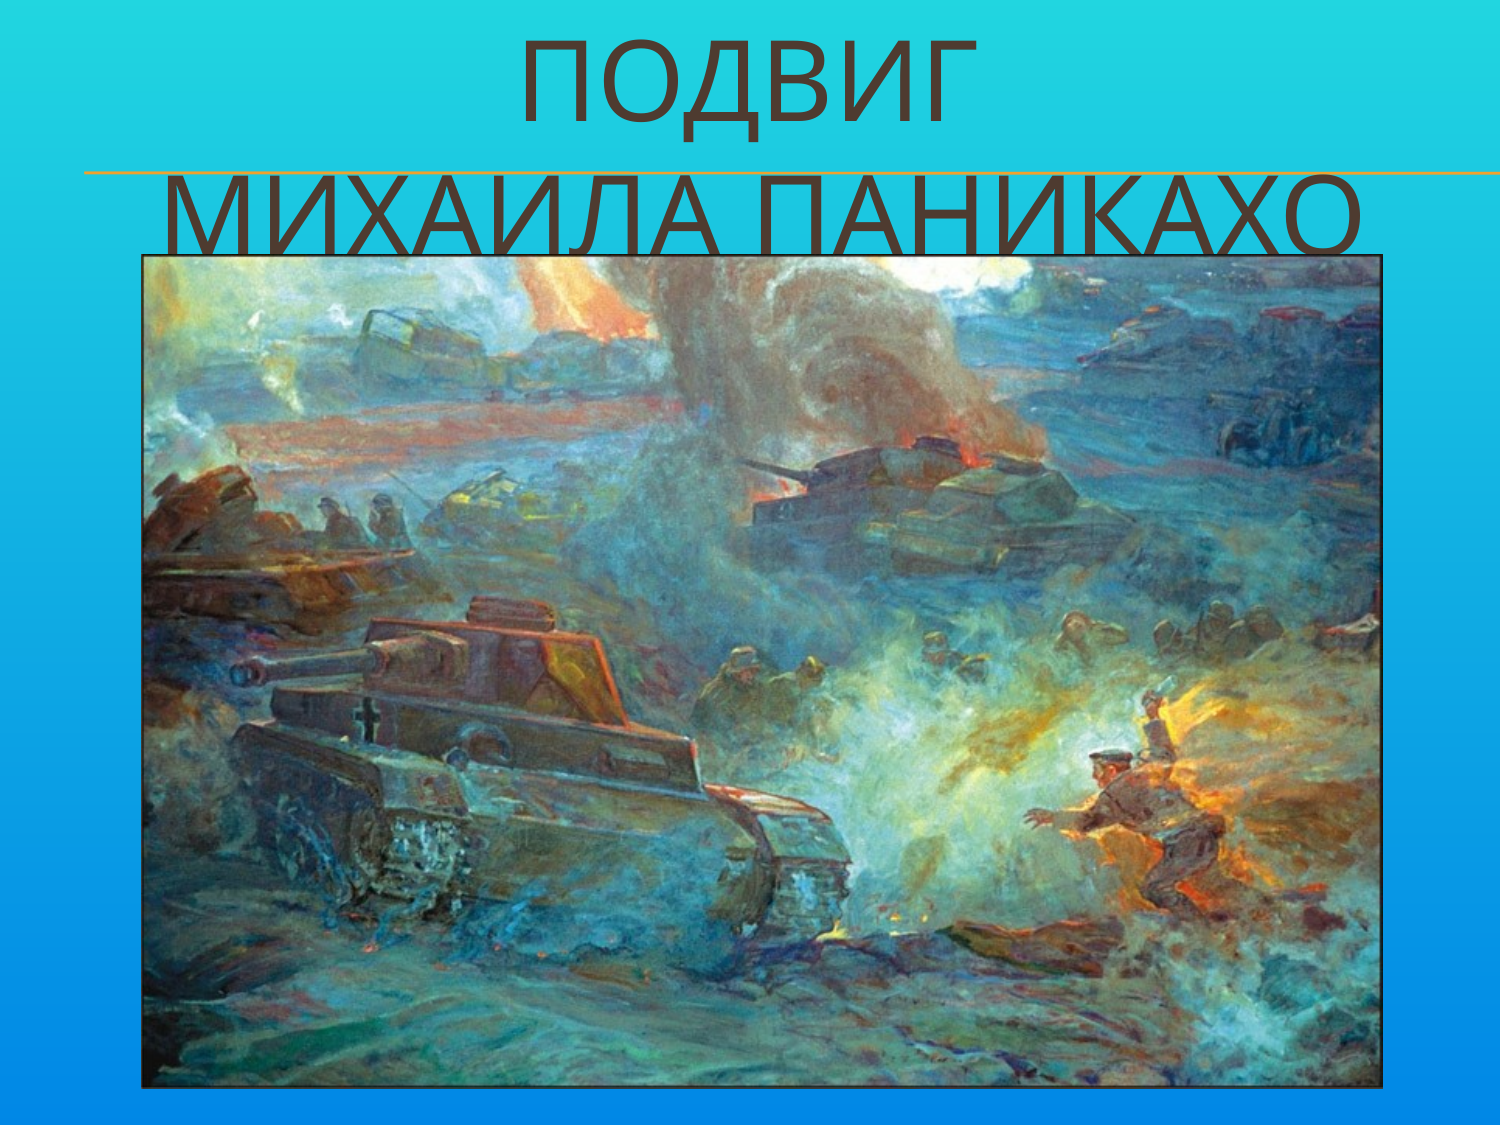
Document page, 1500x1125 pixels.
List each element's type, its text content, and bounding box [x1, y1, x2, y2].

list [141, 254, 1383, 1089]
title Подвиг михаила паникахо [50, 75, 1475, 213]
picture [1388, 891, 1393, 902]
